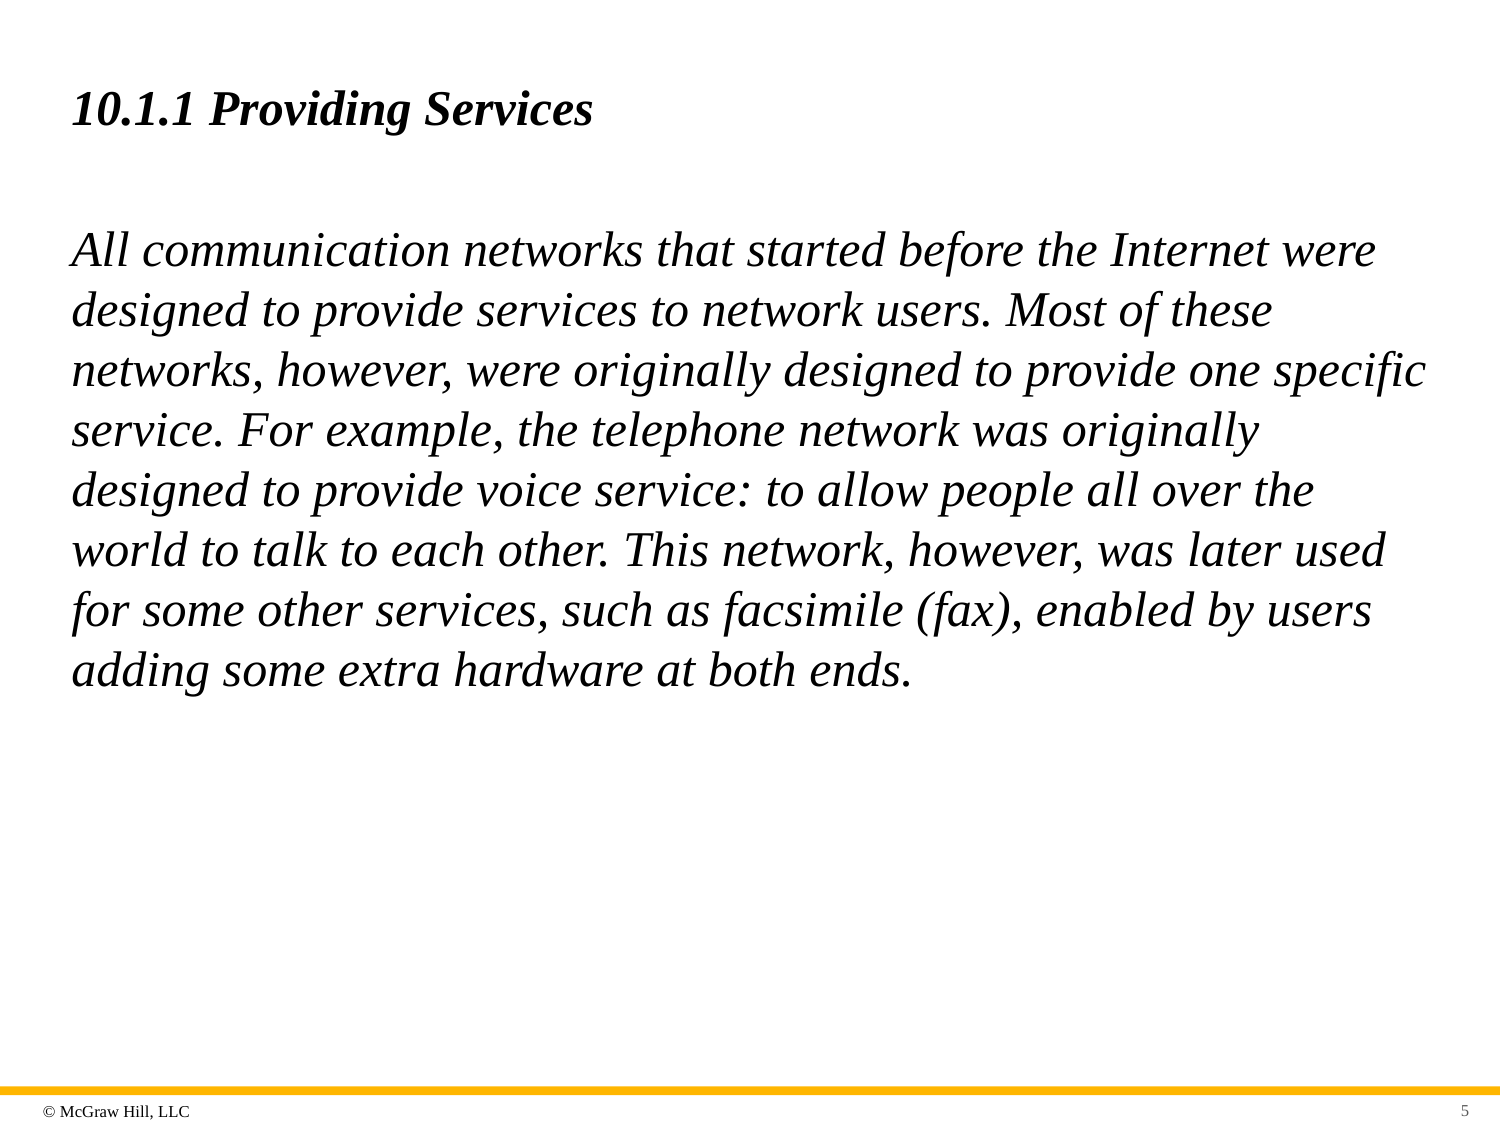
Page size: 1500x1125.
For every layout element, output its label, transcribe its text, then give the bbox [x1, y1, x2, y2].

slide_number 5 [1418, 1096, 1477, 1123]
list All communication networks that started before the Internet were designed to provide services to network users. Most of these networks, however, were originally designed to provide one specific service. For example, the telephone network was originally designed to provide voice service: to allow people all over the world to talk to each other. This network, however, was later used for some other services, such as facsimile (fax), enabled by users adding some extra hardware at both ends. [56, 209, 1444, 1056]
title 10.1.1 Providing Services [56, 50, 1444, 162]
